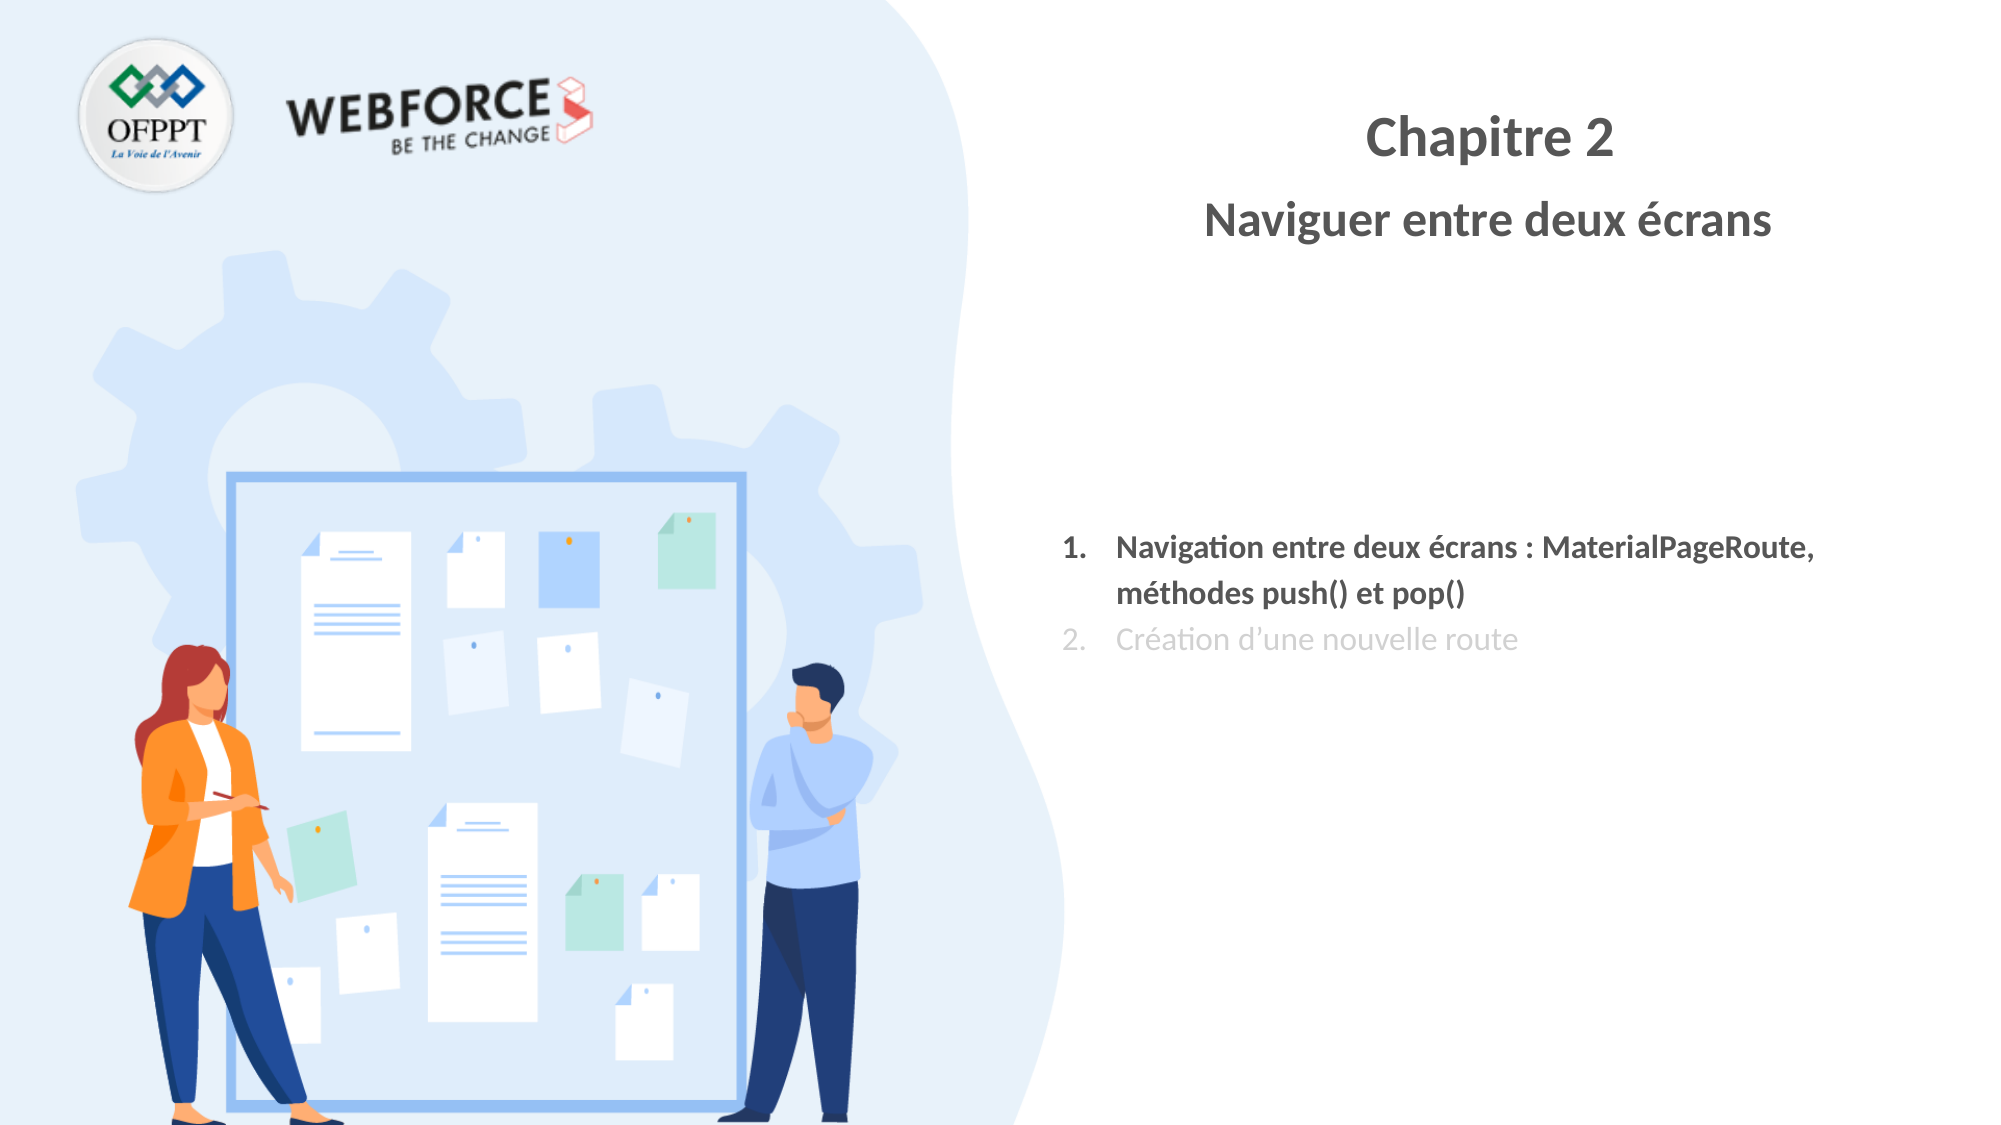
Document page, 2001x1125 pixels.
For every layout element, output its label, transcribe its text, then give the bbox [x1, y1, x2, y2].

picture [0, 0, 2000, 1125]
list Naviguer entre deux écrans [1033, 178, 1949, 327]
list Chapitre 2 [1033, 88, 1949, 178]
list Navigation entre deux écrans : MaterialPageRoute, méthodes push() et pop() Création d’une nouvelle route [1033, 472, 1949, 768]
